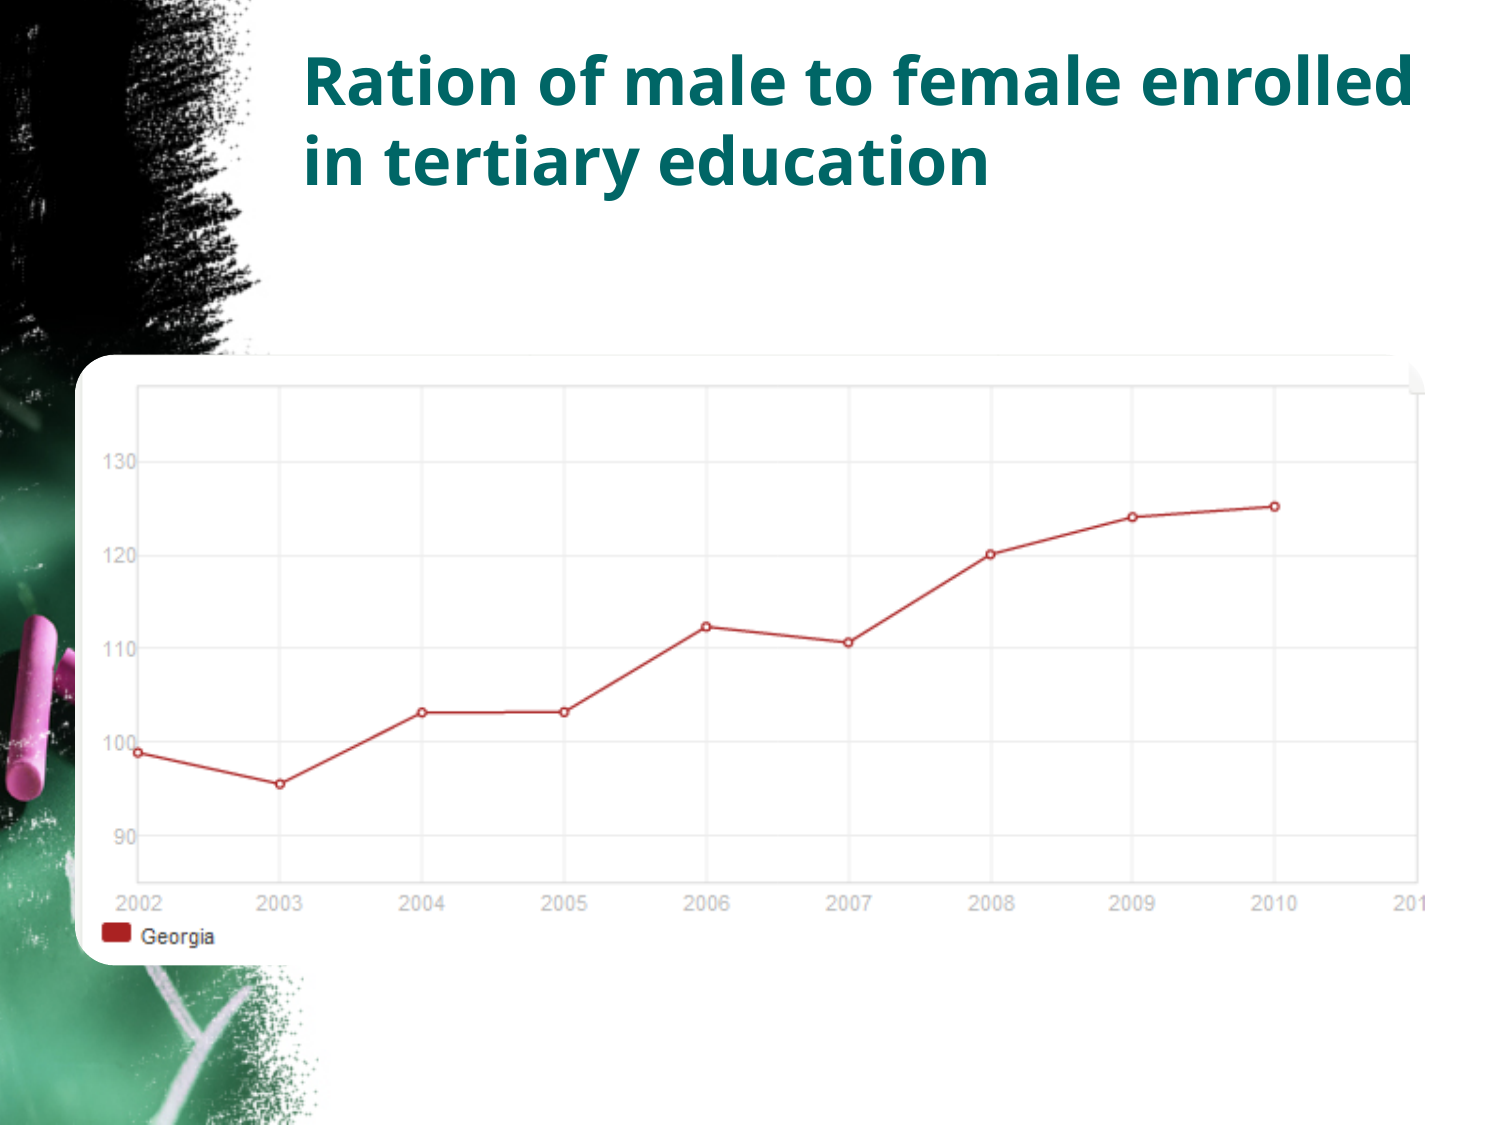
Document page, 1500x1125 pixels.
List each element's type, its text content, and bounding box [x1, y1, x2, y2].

picture [0, 0, 1500, 1125]
title Ration of male to female enrolled in tertiary education [287, 49, 1438, 188]
